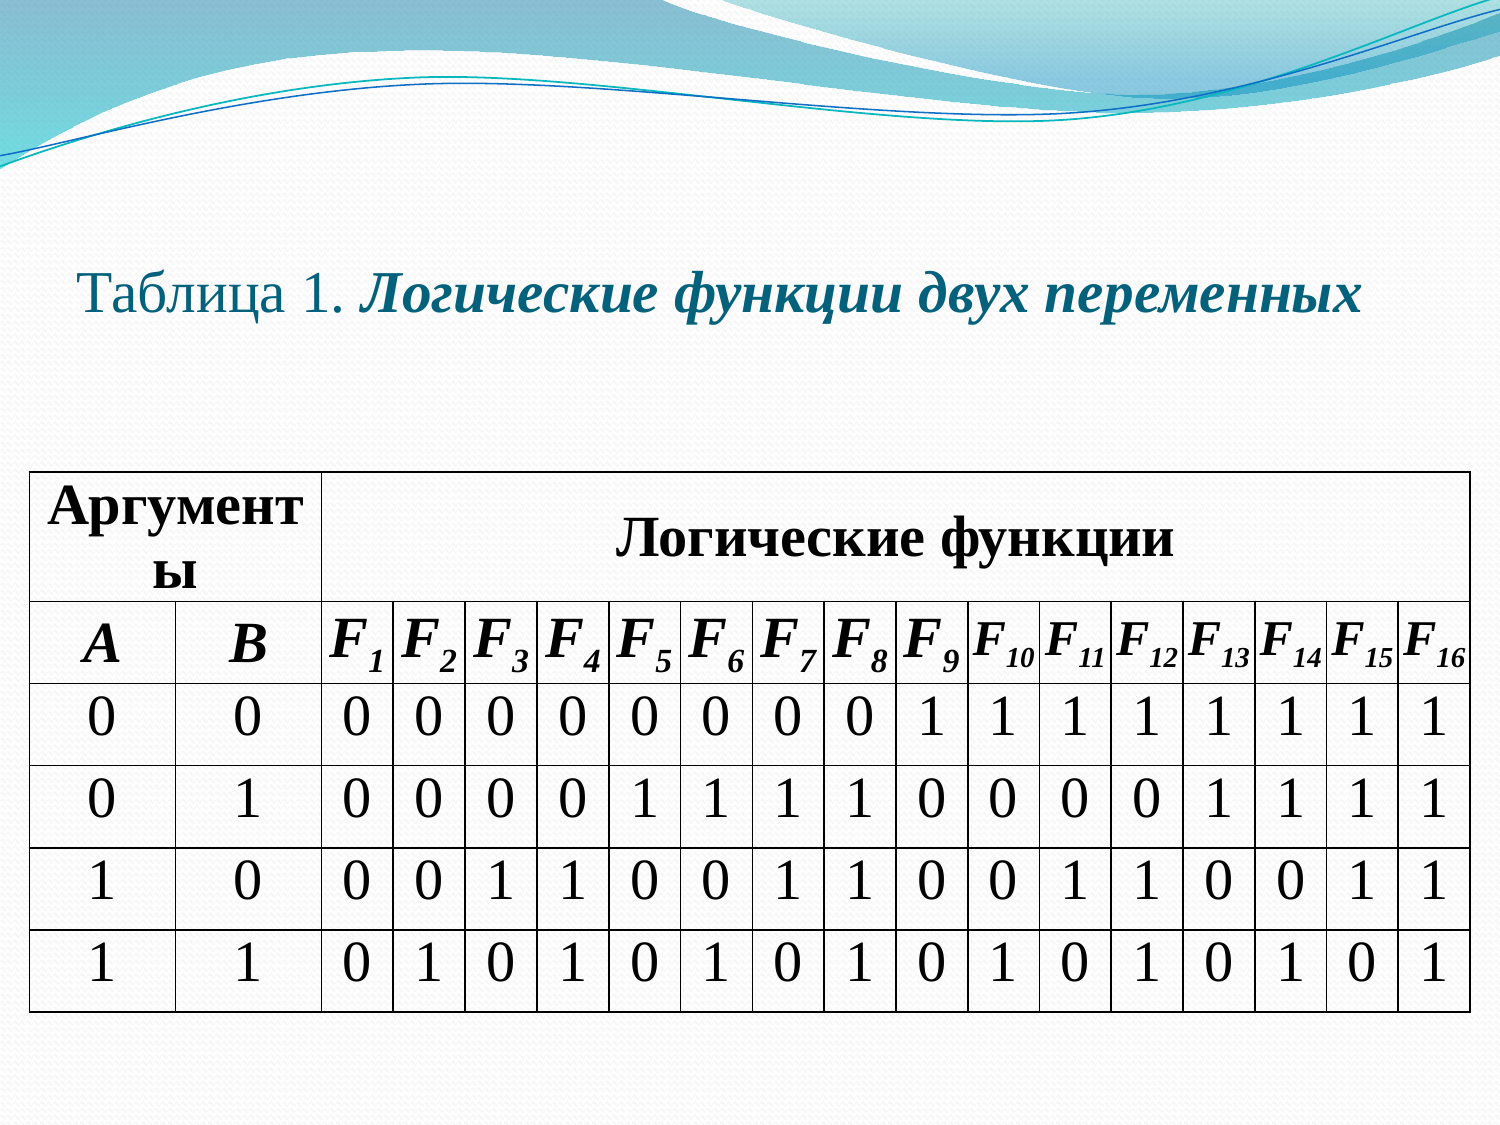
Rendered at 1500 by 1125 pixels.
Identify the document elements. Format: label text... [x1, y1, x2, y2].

table_cell 1 [681, 931, 752, 1011]
table_cell 1 [1327, 766, 1397, 847]
table_cell 1 [969, 684, 1039, 765]
table_cell 0 [176, 849, 321, 929]
table_cell 1 [825, 931, 895, 1011]
table_cell 1 [1040, 684, 1110, 765]
table_cell 0 [1327, 931, 1397, 1011]
table_cell 0 [30, 684, 175, 765]
table_cell 0 [753, 931, 823, 1011]
table_cell 1 [681, 766, 752, 847]
table_cell 0 [1184, 931, 1254, 1011]
table_cell 1 [1327, 849, 1397, 929]
table_cell 0 [681, 684, 752, 765]
table_cell F5 [610, 602, 680, 683]
table_cell F3 [466, 602, 536, 683]
table_cell 0 [825, 684, 895, 765]
table_cell 0 [538, 684, 608, 765]
table_cell 1 [538, 849, 608, 929]
table_cell 1 [1040, 849, 1110, 929]
table_cell 0 [466, 931, 536, 1011]
table_cell 0 [30, 766, 175, 847]
table_cell 1 [1112, 684, 1182, 765]
table_cell 1 [1112, 931, 1182, 1011]
table_cell 0 [753, 684, 823, 765]
table_cell F9 [897, 602, 967, 683]
table_cell 1 [825, 849, 895, 929]
table_cell 1 [753, 849, 823, 929]
title Таблица 1. Логические функции двух переменных [76, 207, 1428, 396]
table_cell 0 [1040, 931, 1110, 1011]
table_cell 1 [825, 766, 895, 847]
table_cell 1 [538, 931, 608, 1011]
table_cell 1 [176, 766, 321, 847]
table_cell 0 [466, 684, 536, 765]
table_cell 0 [394, 766, 464, 847]
table_cell F11 [1040, 602, 1110, 683]
table_cell A [30, 602, 175, 683]
table_cell 1 [1399, 931, 1469, 1011]
table_cell F14 [1256, 602, 1326, 683]
table_cell F12 [1112, 602, 1182, 683]
table_cell F2 [394, 602, 464, 683]
table_cell B [176, 602, 321, 683]
table_cell F1 [322, 602, 392, 683]
table_cell 1 [1256, 684, 1326, 765]
table_cell F16 [1399, 602, 1469, 683]
table_cell 0 [1112, 766, 1182, 847]
table_cell 0 [176, 684, 321, 765]
table_cell 1 [897, 684, 967, 765]
table_cell 0 [394, 849, 464, 929]
table_cell 1 [1327, 684, 1397, 765]
table_cell 1 [1399, 684, 1469, 765]
table_cell 1 [969, 931, 1039, 1011]
table_cell 0 [897, 931, 967, 1011]
table_cell 1 [1399, 849, 1469, 929]
table_cell 0 [610, 684, 680, 765]
table_header Логические функции [322, 473, 1469, 601]
table_cell 0 [1184, 849, 1254, 929]
table_cell F10 [969, 602, 1039, 683]
table_cell 1 [1184, 684, 1254, 765]
table_cell 0 [538, 766, 608, 847]
table_cell 1 [30, 849, 175, 929]
table_cell 1 [466, 849, 536, 929]
table_header Аргументы [30, 473, 321, 601]
table_cell 0 [466, 766, 536, 847]
table_cell 0 [897, 766, 967, 847]
table_cell 1 [1112, 849, 1182, 929]
table_cell 1 [753, 766, 823, 847]
table_cell F7 [753, 602, 823, 683]
table_cell 0 [897, 849, 967, 929]
table_cell 0 [681, 849, 752, 929]
table_cell F6 [681, 602, 752, 683]
table_cell F15 [1327, 602, 1397, 683]
table_cell 0 [969, 849, 1039, 929]
table_cell 0 [322, 931, 392, 1011]
table_cell 0 [322, 684, 392, 765]
table_cell 1 [176, 931, 321, 1011]
table_cell 1 [1256, 931, 1326, 1011]
table_cell 0 [1040, 766, 1110, 847]
table_cell 1 [394, 931, 464, 1011]
table_cell 0 [610, 931, 680, 1011]
table_cell 1 [610, 766, 680, 847]
table_cell F8 [825, 602, 895, 683]
table_cell 1 [1184, 766, 1254, 847]
table_cell 1 [1399, 766, 1469, 847]
table_cell 0 [1256, 849, 1326, 929]
table_cell 0 [322, 766, 392, 847]
table_cell F13 [1184, 602, 1254, 683]
table_cell 1 [1256, 766, 1326, 847]
table_cell 1 [30, 931, 175, 1011]
table_cell 0 [969, 766, 1039, 847]
table_cell 0 [322, 849, 392, 929]
table_cell F4 [538, 602, 608, 683]
table_cell 0 [610, 849, 680, 929]
table_cell 0 [394, 684, 464, 765]
